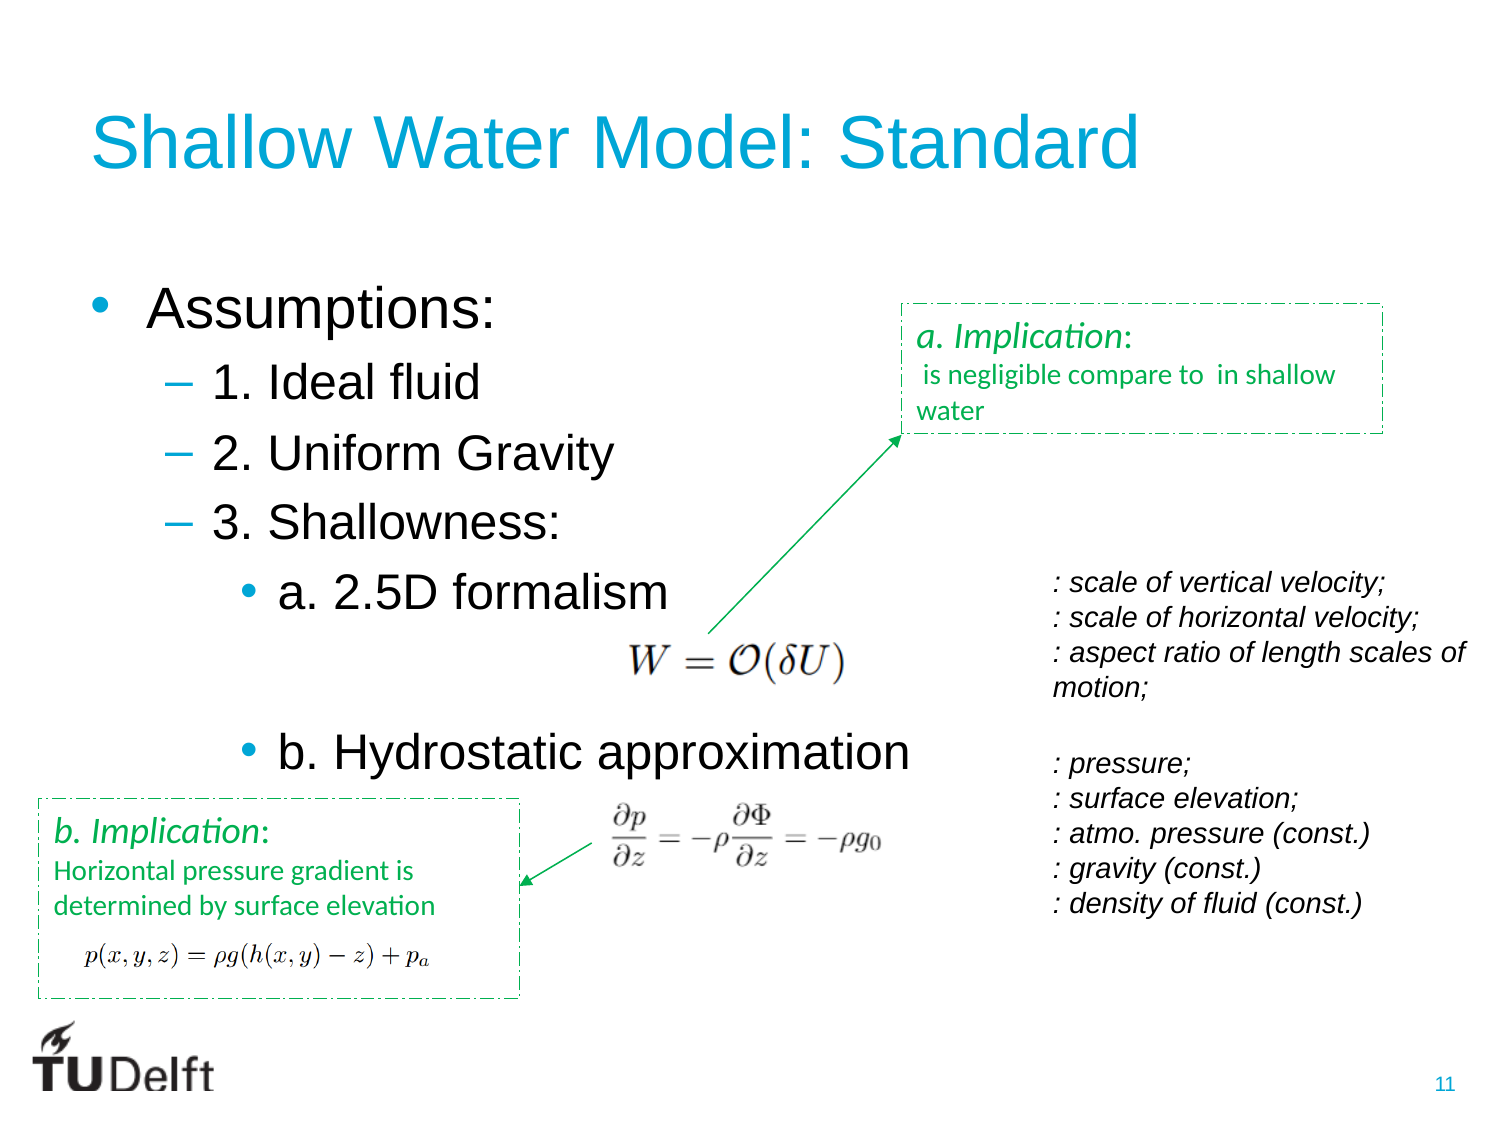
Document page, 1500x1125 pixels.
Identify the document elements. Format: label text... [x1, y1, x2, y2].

picture [568, 788, 908, 877]
picture [61, 927, 457, 990]
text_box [519, 842, 592, 887]
picture [568, 602, 886, 722]
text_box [707, 434, 902, 634]
list Assumptions: 1. Ideal fluid 2. Uniform Gravity 3. Shallowness: a. 2.5D formalism b. Hydrostatic approximation [75, 262, 1447, 1005]
text_box b. Implication: Horizontal pressure gradient is determined by surface elevation [38, 798, 75, 999]
title Shallow Water Model: Standard [75, 45, 1447, 233]
